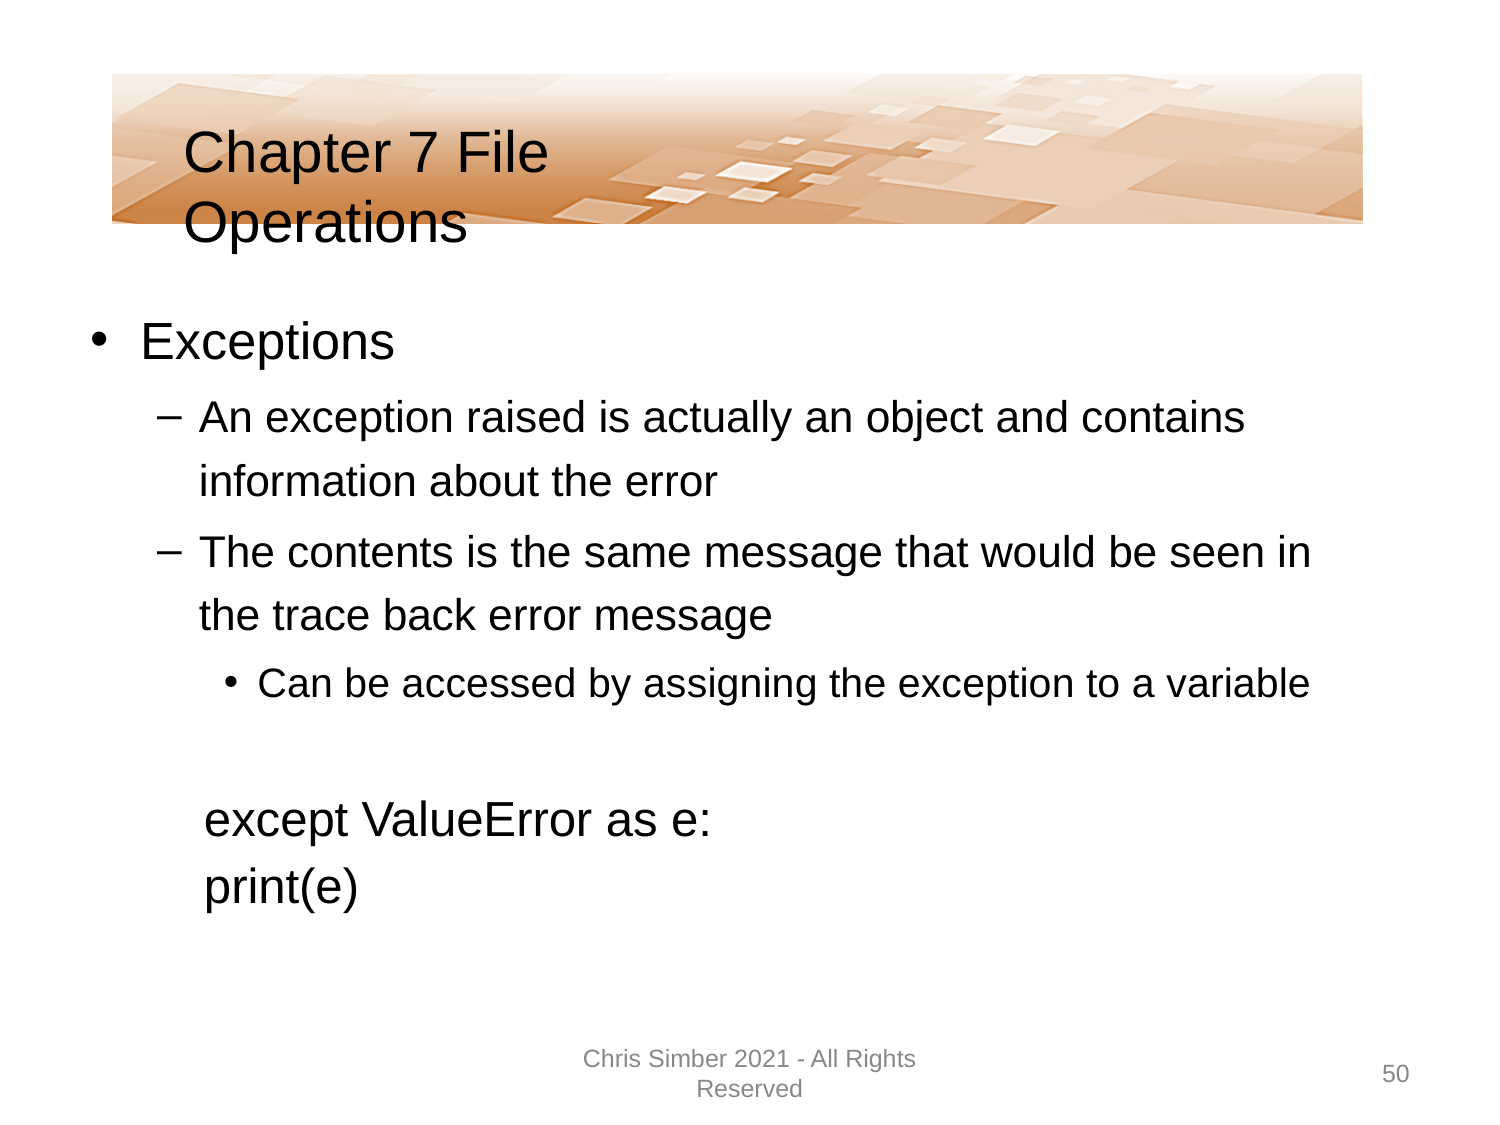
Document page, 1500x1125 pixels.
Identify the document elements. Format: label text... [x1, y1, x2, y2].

list Exceptions An exception raised is actually an object and contains information about the error The contents is the same message that would be seen in the trace back error message Can be accessed by assigning the exception to a variable except ValueError as e: print(e) [75, 287, 1400, 925]
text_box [112, 74, 1363, 224]
slide_number ‹#› [1074, 1042, 1425, 1103]
footer Chris Simber 2021 - All Rights Reserved [512, 1042, 988, 1103]
